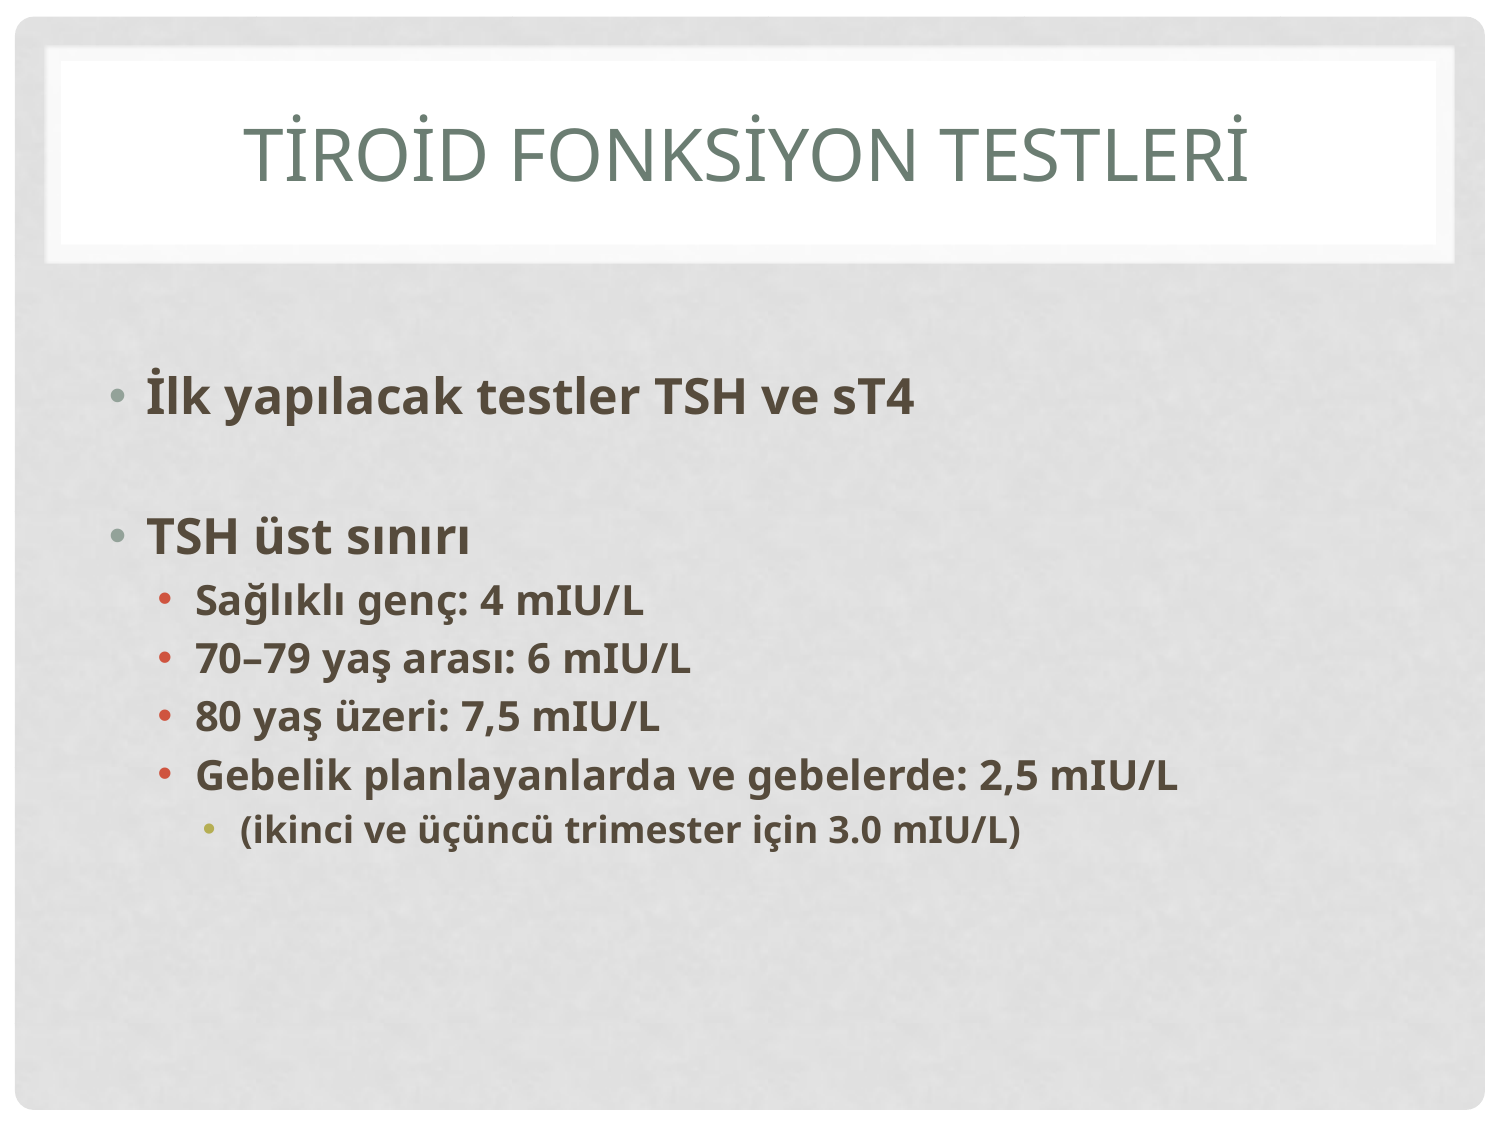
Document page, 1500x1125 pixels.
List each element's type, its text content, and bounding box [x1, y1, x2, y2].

title Tİroİd fonksİyon testlerİ [69, 66, 1425, 238]
list İlk yapılacak testler TSH ve sT4 TSH üst sınırı Sağlıklı genç: 4 mIU/L 70–79 yaş arası: 6 mIU/L 80 yaş üzeri: 7,5 mIU/L Gebelik planlayanlarda ve gebelerde: 2,5 mIU/L (ikinci ve üçüncü trimester için 3.0 mIU/L) [75, 287, 1425, 1005]
